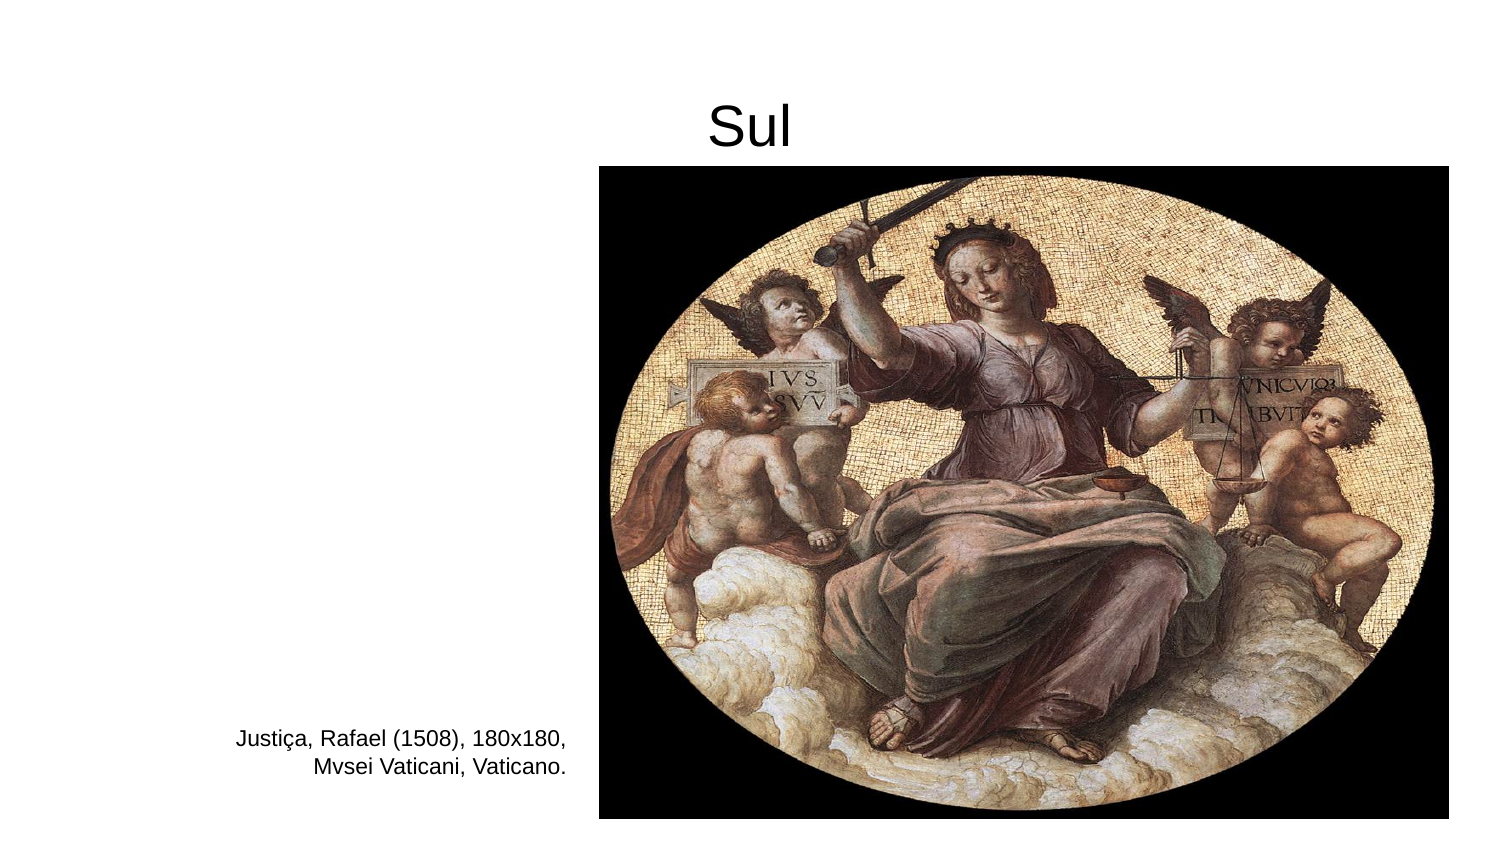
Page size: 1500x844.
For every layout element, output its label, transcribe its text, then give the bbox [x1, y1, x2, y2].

text_box Justiça, Rafael (1508), 180x180, Mvsei Vaticani, Vaticano. [44, 708, 582, 803]
picture [599, 166, 1450, 819]
title Sul [51, 72, 1449, 167]
